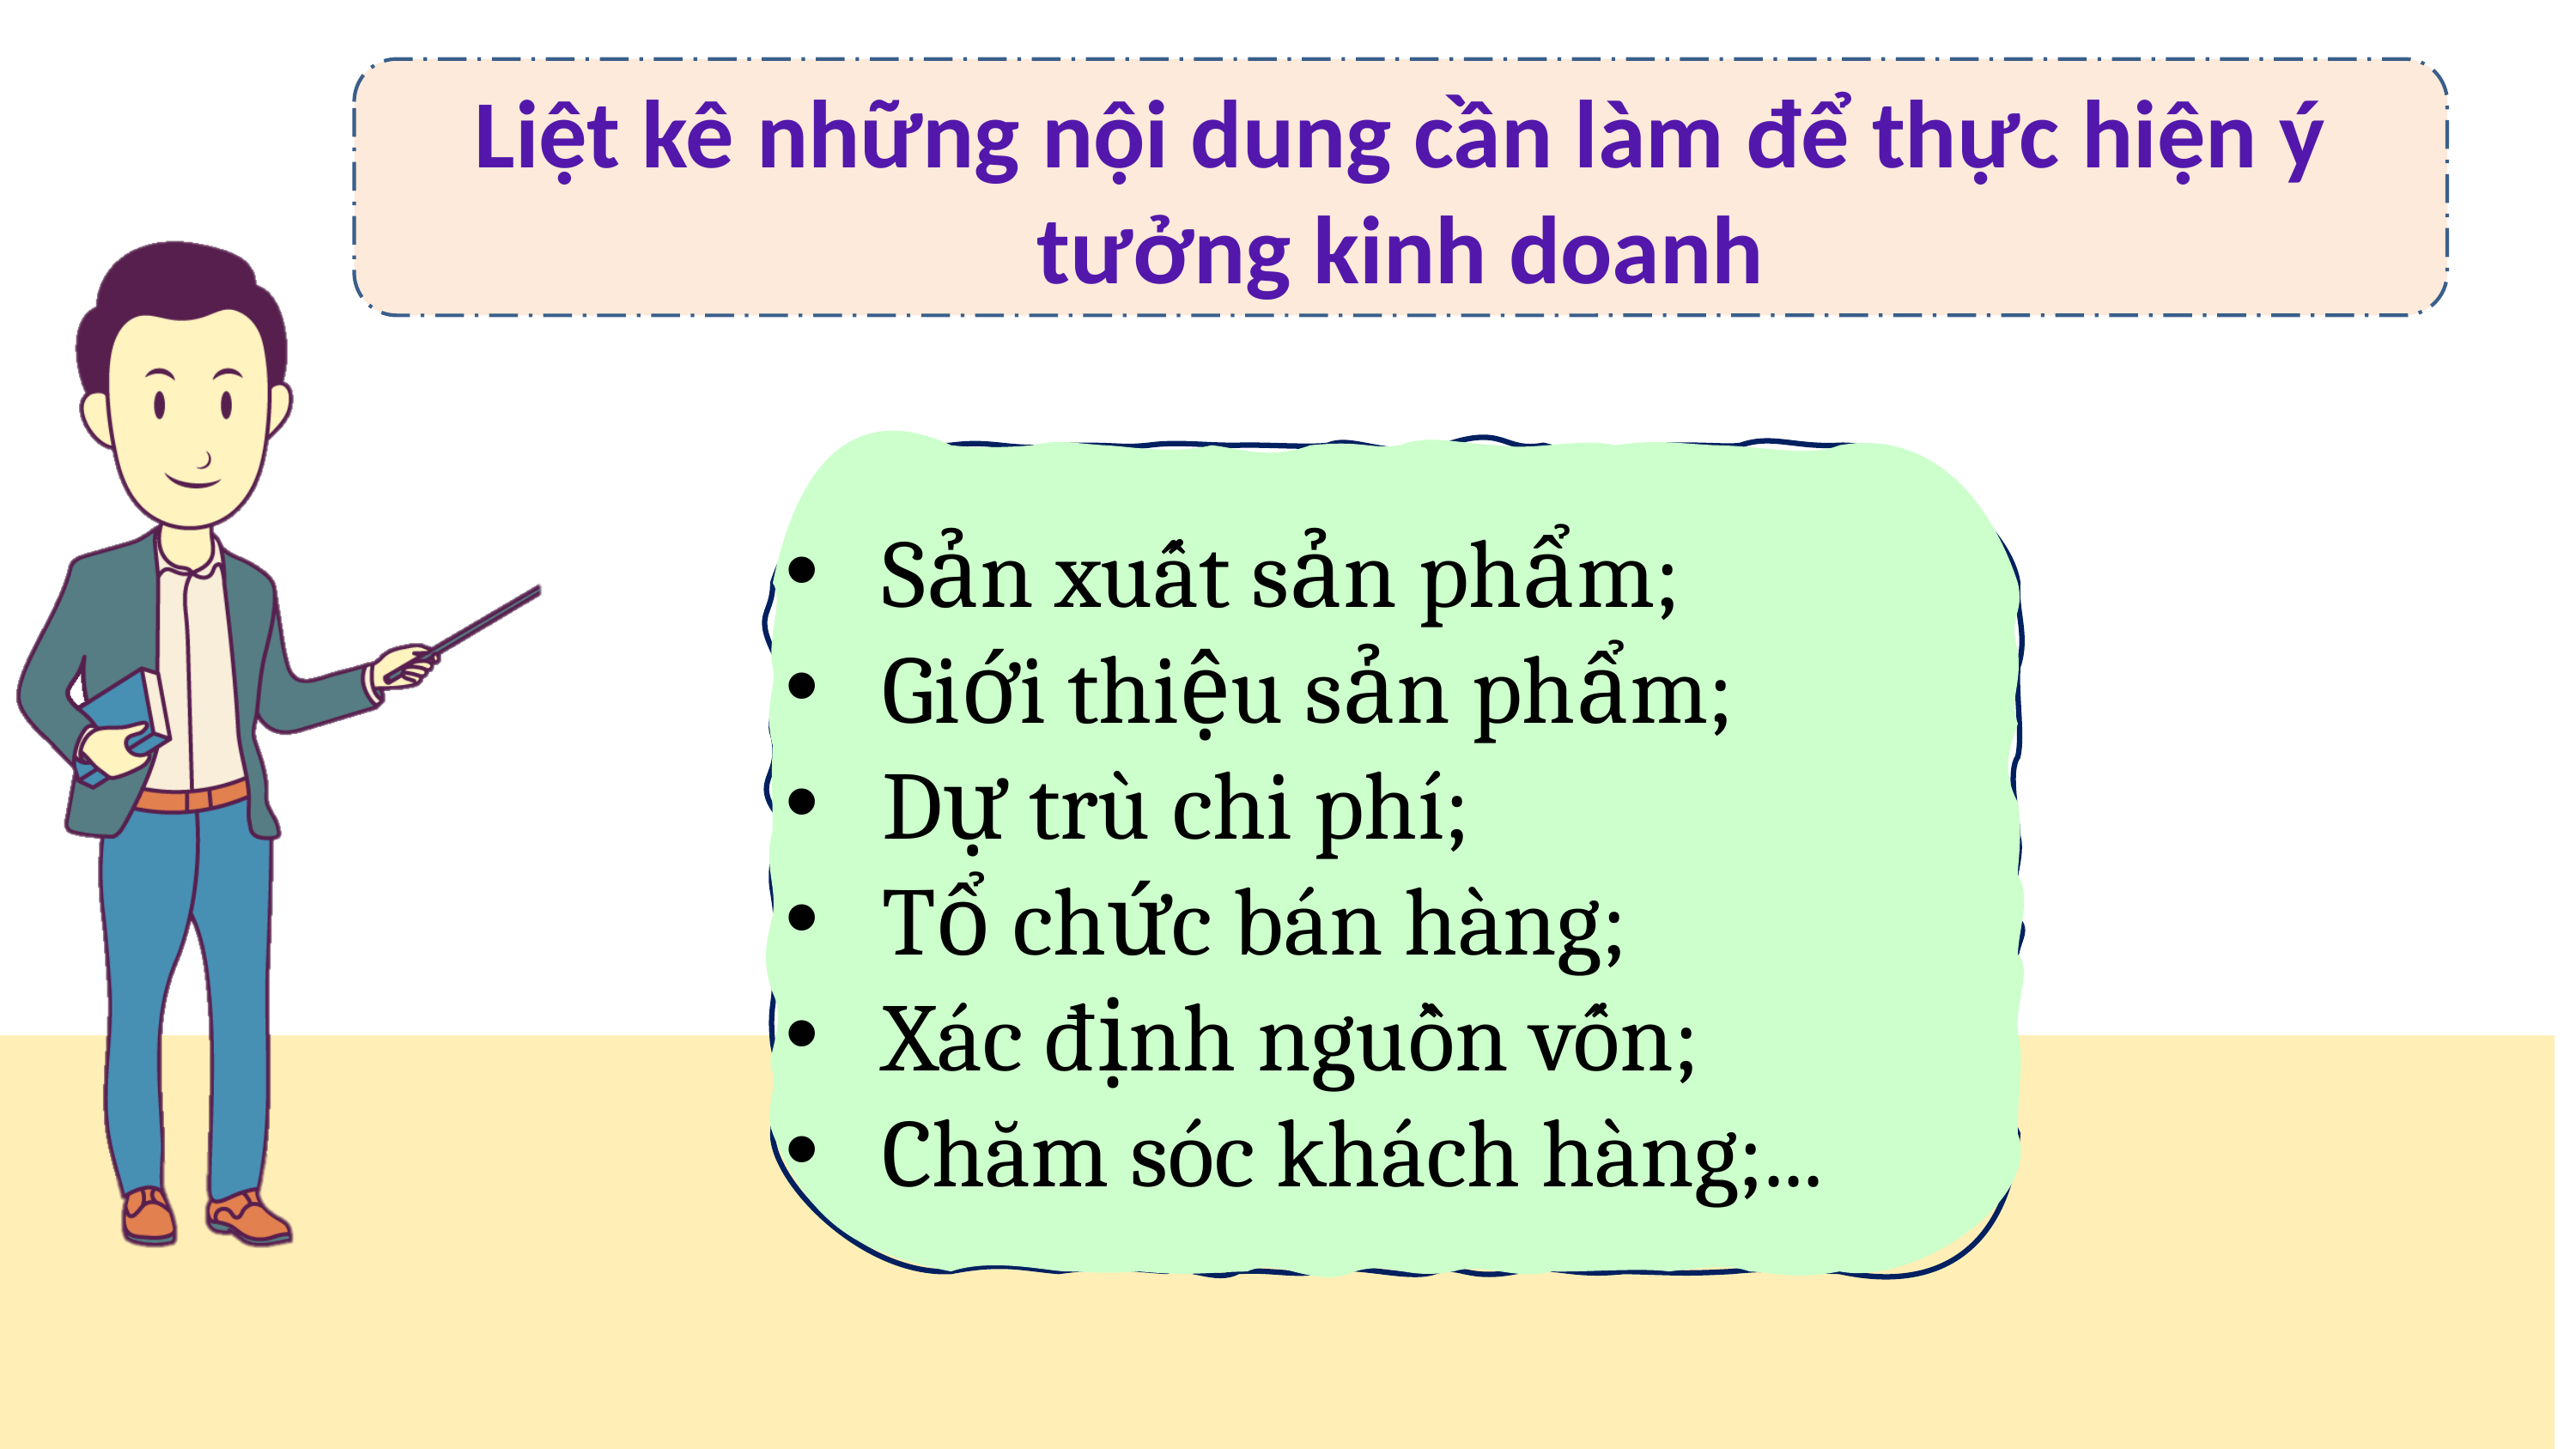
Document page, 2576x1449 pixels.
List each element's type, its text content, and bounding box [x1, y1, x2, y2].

text_box Sản xuất sản phẩm; Giới thiệu sản phẩm; Dự trù chi phí; Tổ chức bán hàng; Xác định nguồn vốn; Chăm sóc khách hàng;... [762, 430, 2025, 1034]
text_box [0, 1034, 2555, 1449]
picture [3, 187, 605, 1385]
text_box Liệt kê những nội dung cần làm để thực hiện ý tưởng kinh doanh [352, 57, 2450, 318]
